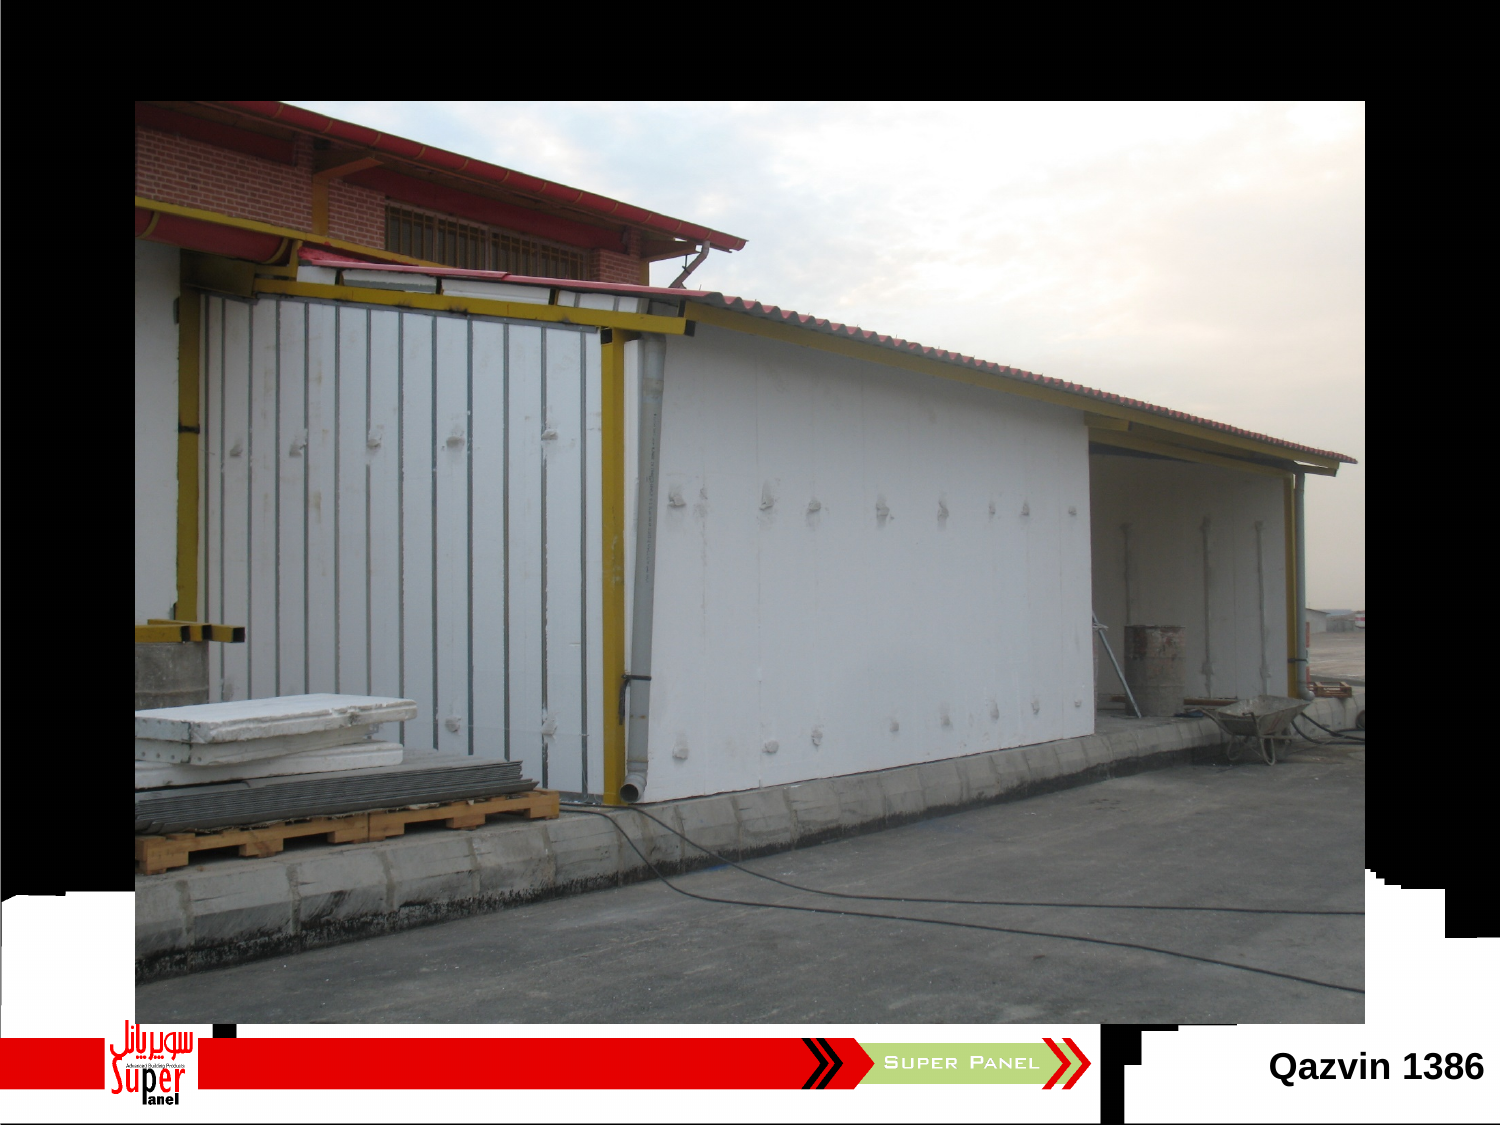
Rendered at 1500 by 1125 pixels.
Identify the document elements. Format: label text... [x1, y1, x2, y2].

picture [0, 0, 1500, 1125]
text_box Qazvin 1386 [1086, 1034, 1500, 1095]
